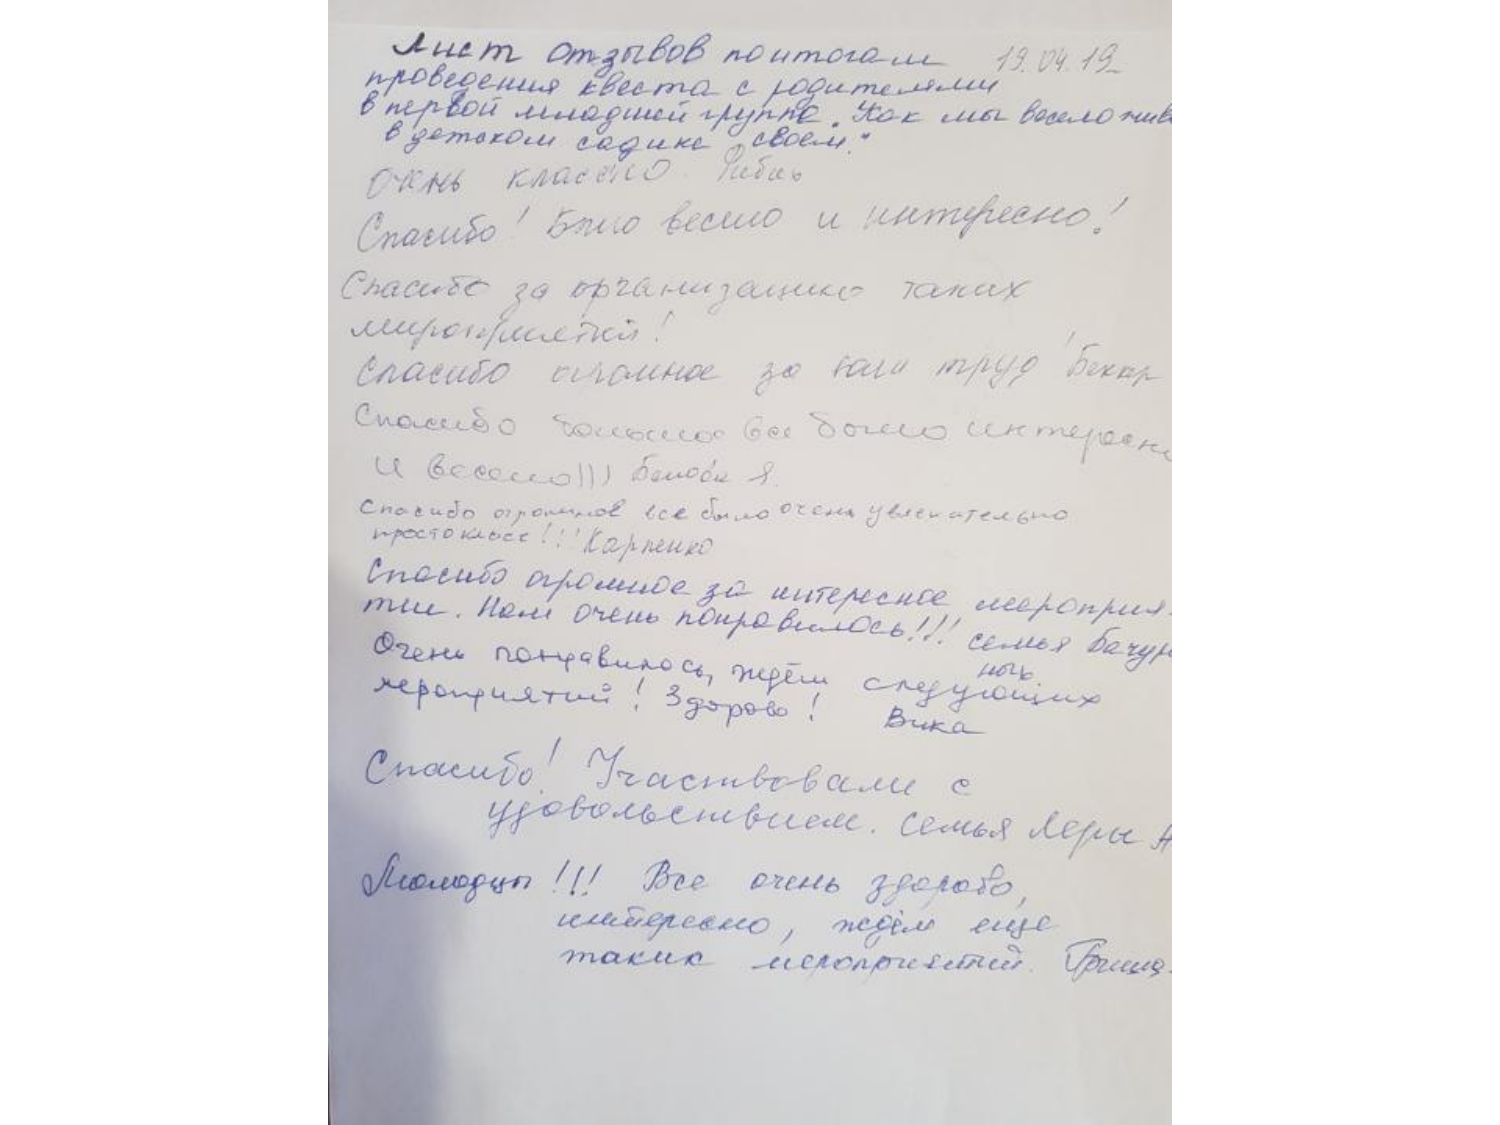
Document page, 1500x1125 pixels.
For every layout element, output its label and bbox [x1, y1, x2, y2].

picture [327, 0, 1173, 1125]
